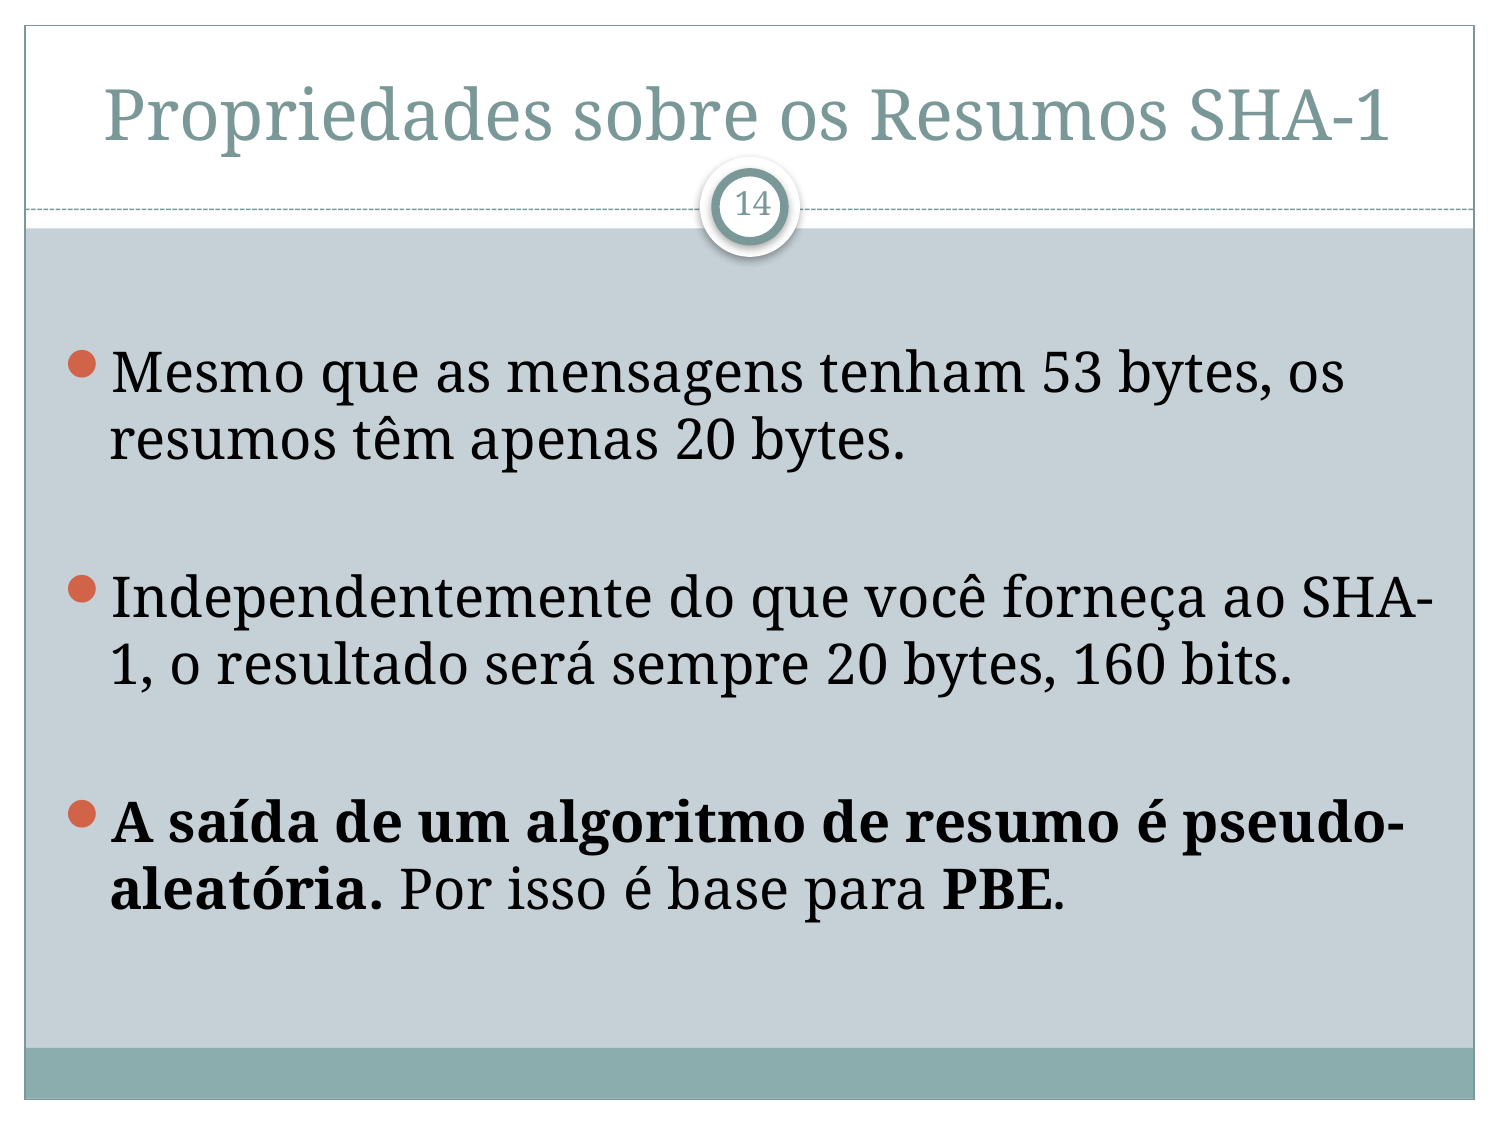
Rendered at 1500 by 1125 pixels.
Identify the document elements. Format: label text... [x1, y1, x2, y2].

title Propriedades sobre os Resumos SHA-1 [49, 37, 1450, 162]
list Mesmo que as mensagens tenham 53 bytes, os resumos têm apenas 20 bytes. Independentemente do que você forneça ao SHA-1, o resultado será sempre 20 bytes, 160 bits. A saída de um algoritmo de resumo é pseudo-aleatória. Por isso é base para PBE. [49, 249, 1450, 1005]
slide_number 14 [715, 168, 791, 241]
